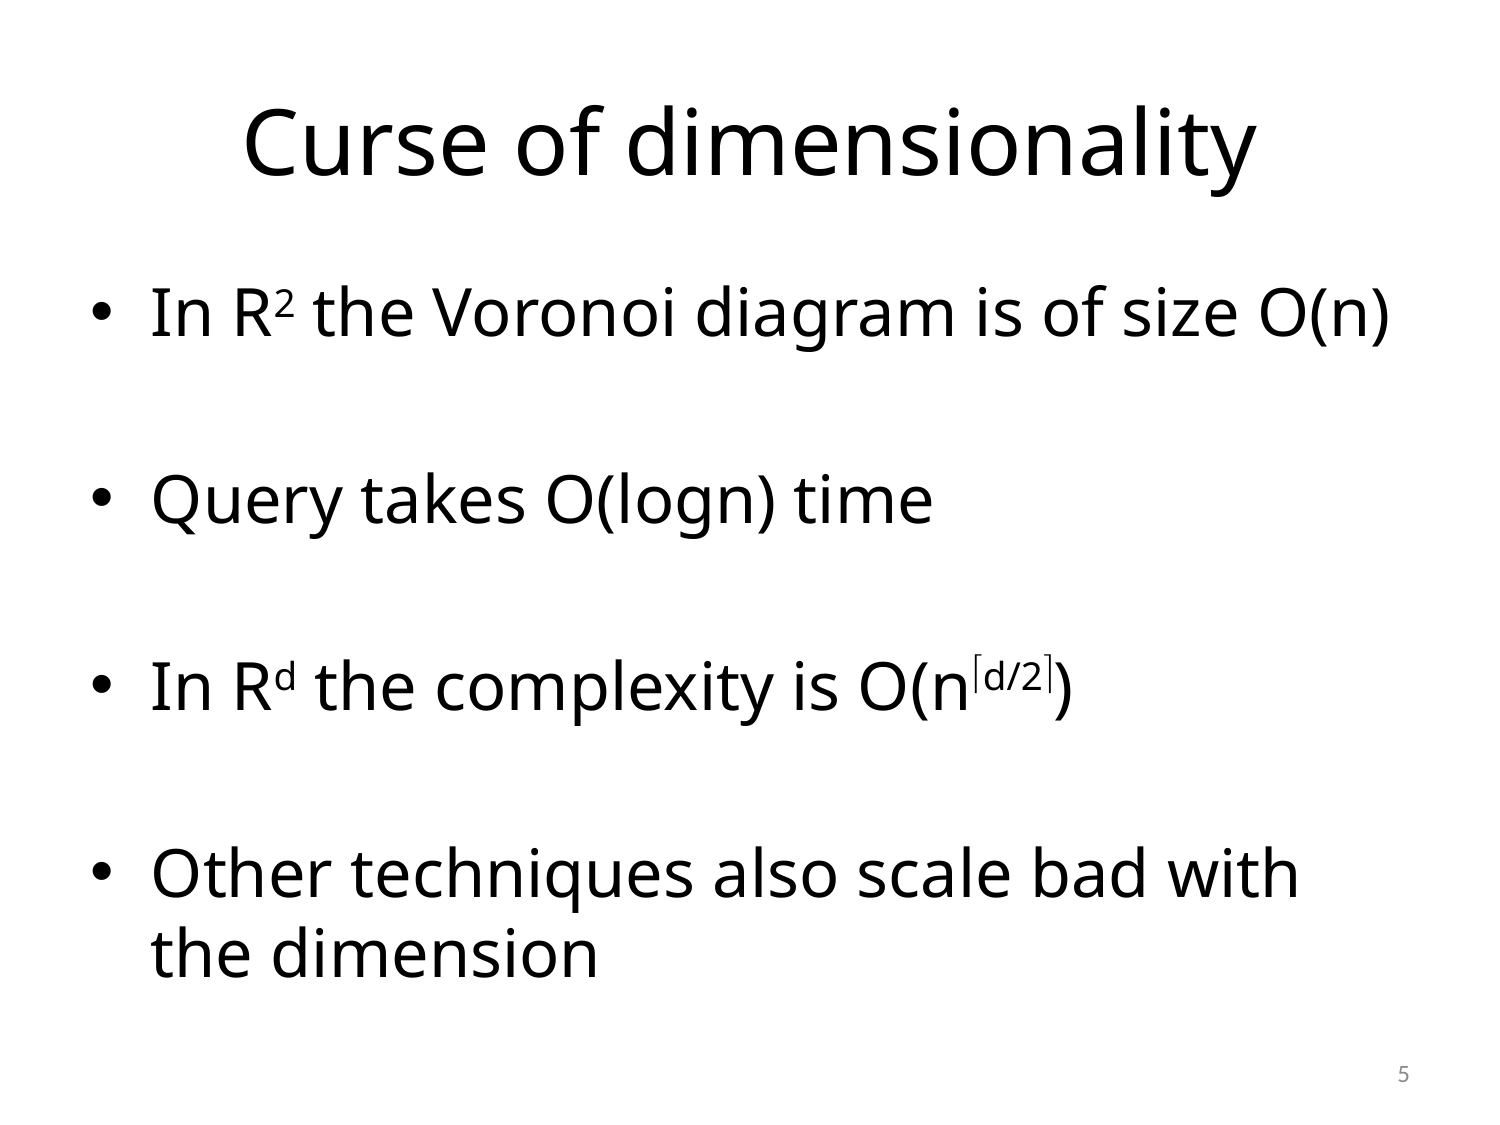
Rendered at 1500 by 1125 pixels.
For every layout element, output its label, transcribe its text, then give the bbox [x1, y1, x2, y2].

title Curse of dimensionality [75, 45, 1425, 233]
list In R2 the Voronoi diagram is of size O(n) Query takes O(logn) time In Rd the complexity is O(nd/2) Other techniques also scale bad with the dimension [75, 262, 1425, 1005]
slide_number 5 [1074, 1042, 1425, 1103]
